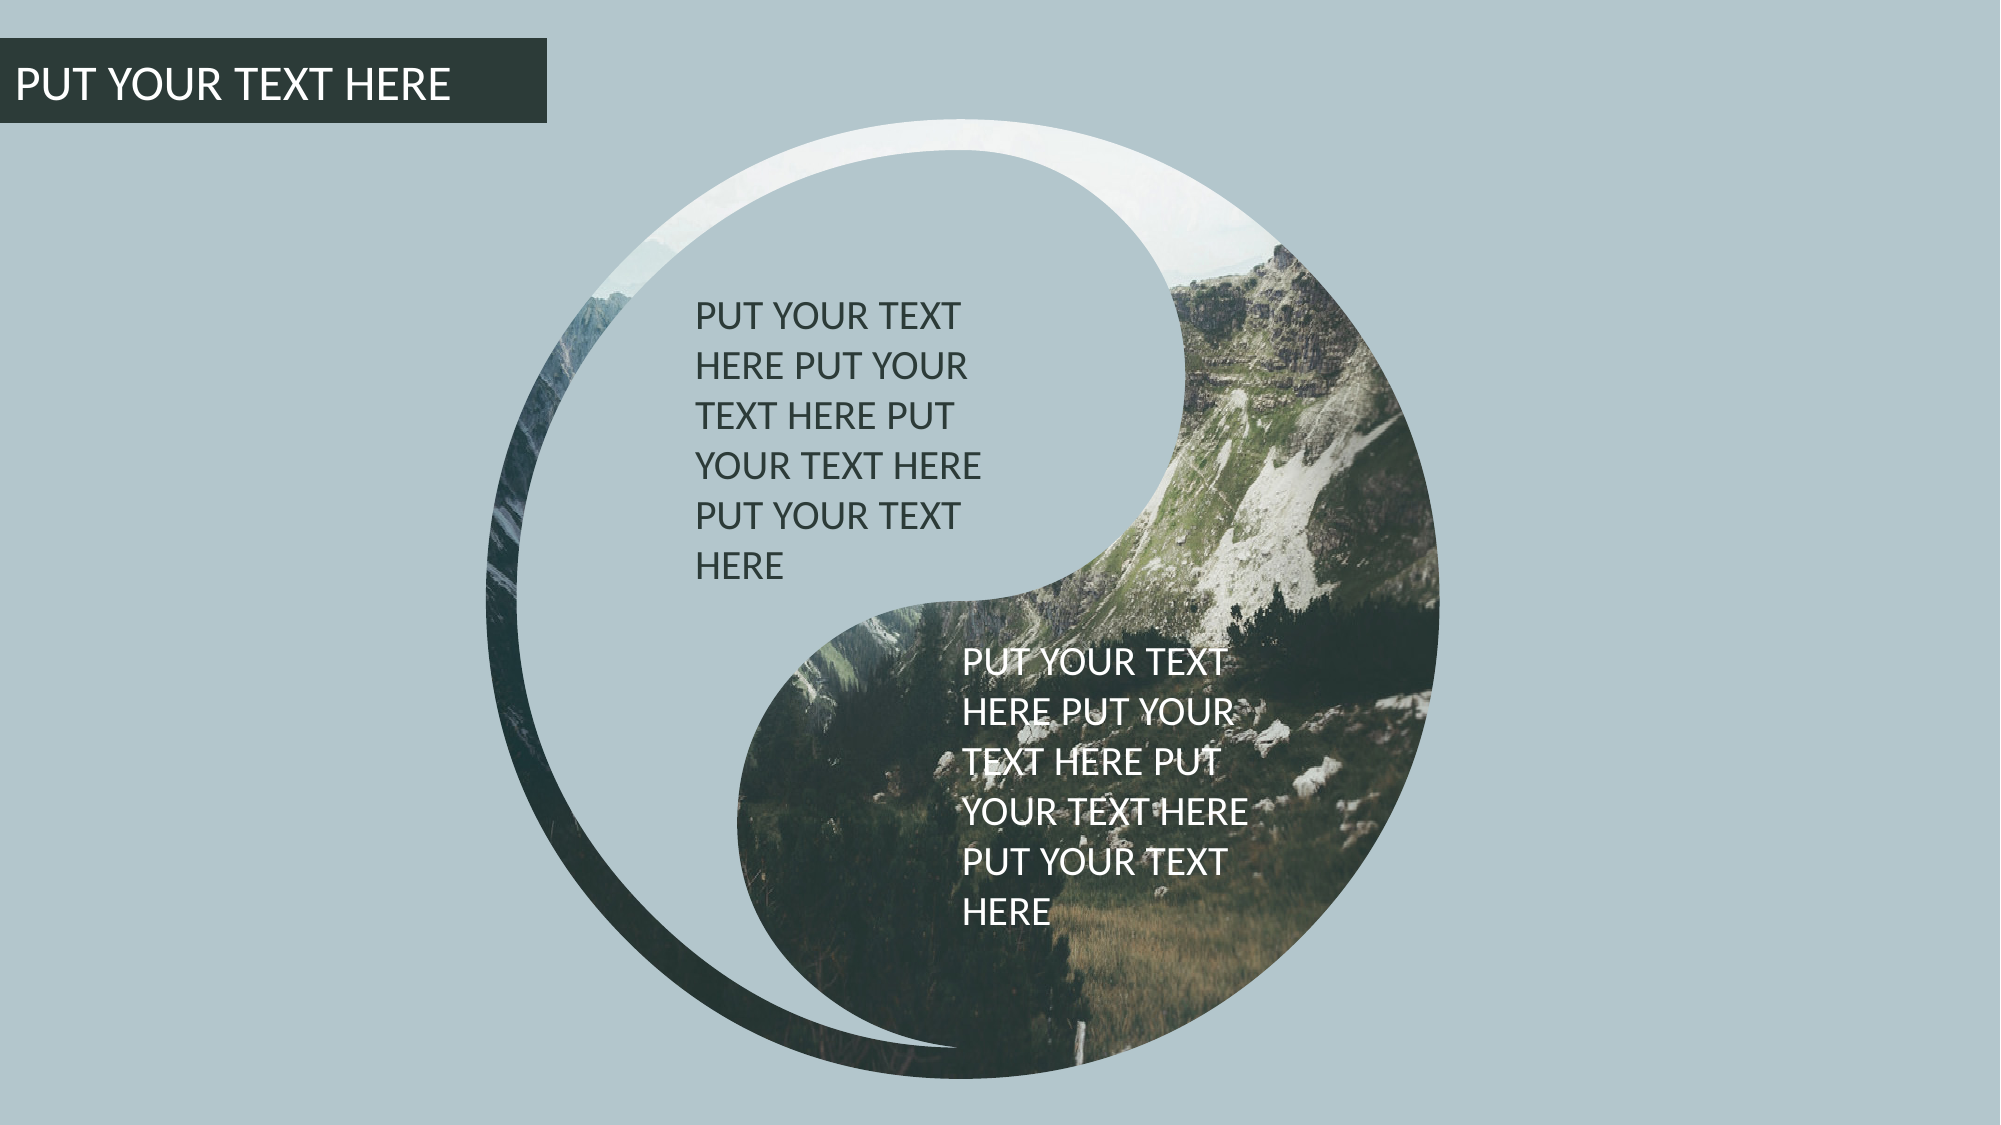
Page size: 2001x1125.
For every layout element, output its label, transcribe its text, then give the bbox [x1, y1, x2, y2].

text_box PUT YOUR TEXT HERE PUT YOUR TEXT HERE PUT YOUR TEXT HERE PUT YOUR TEXT HERE [947, 626, 1315, 991]
text_box [485, 119, 1440, 1079]
text_box PUT YOUR TEXT HERE PUT YOUR TEXT HERE PUT YOUR TEXT HERE PUT YOUR TEXT HERE [680, 280, 1048, 646]
text_box PUT YOUR TEXT HERE [0, 38, 547, 123]
